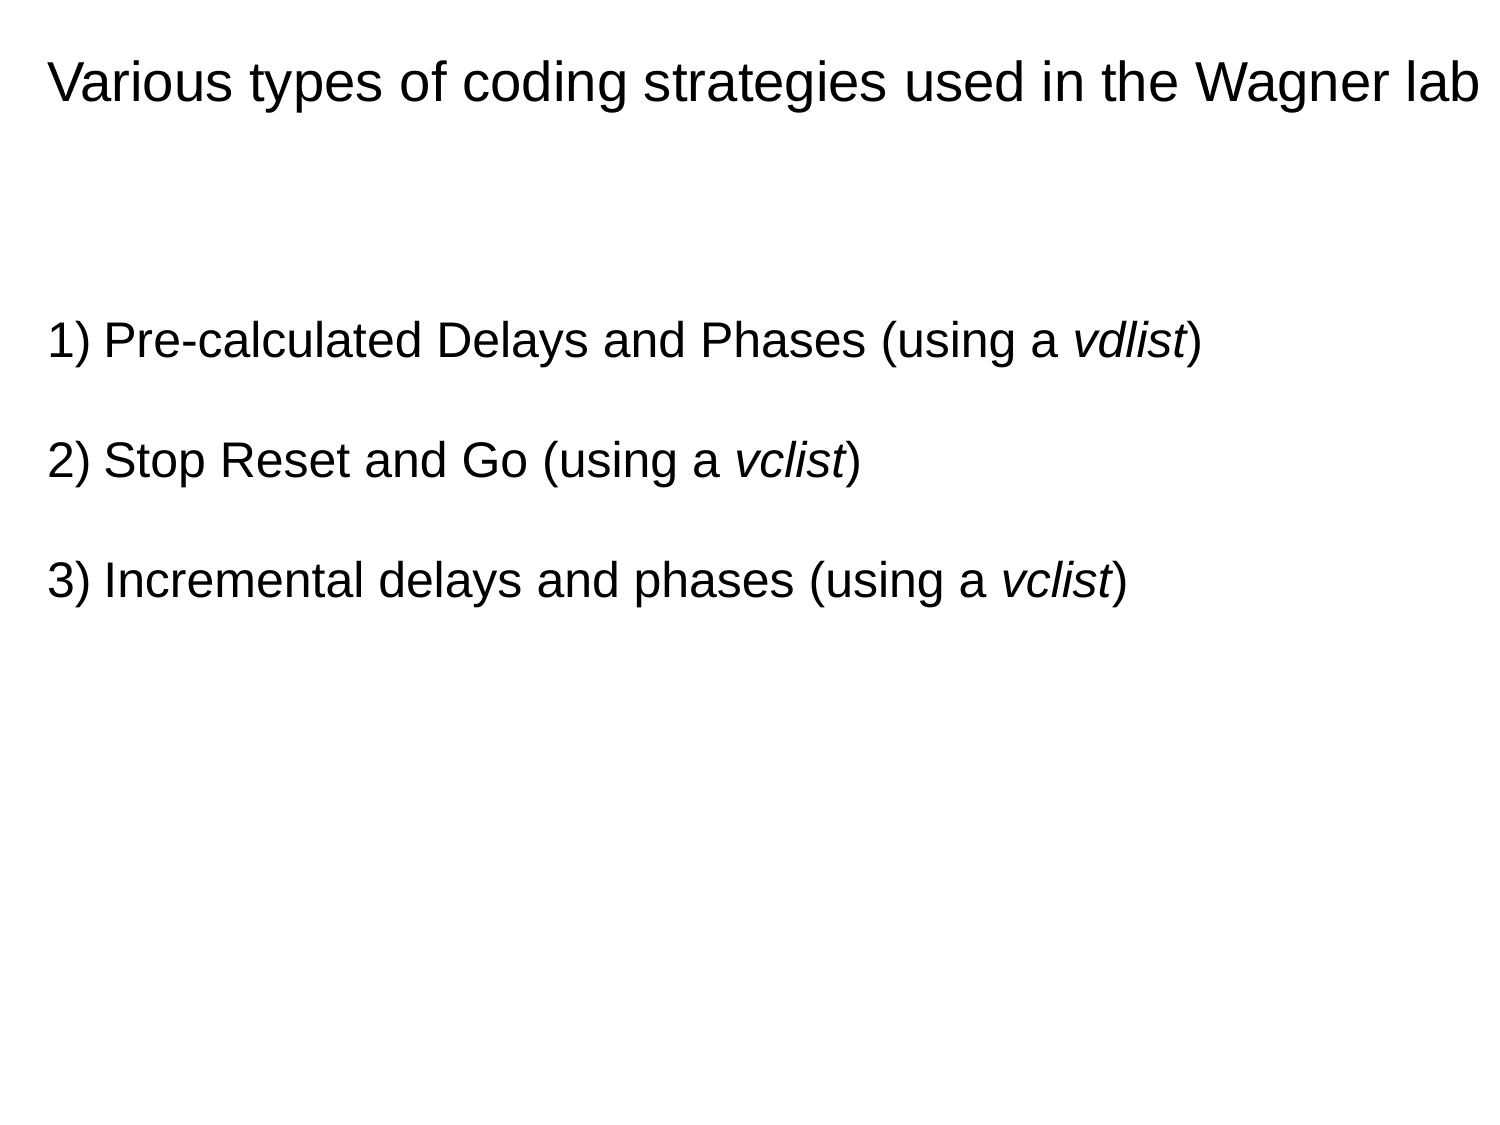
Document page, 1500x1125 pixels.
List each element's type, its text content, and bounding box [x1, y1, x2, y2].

text_box Various types of coding strategies used in the Wagner lab Pre-calculated Delays and Phases (using a vdlist) Stop Reset and Go (using a vclist) Incremental delays and phases (using a vclist) [32, 37, 1496, 615]
